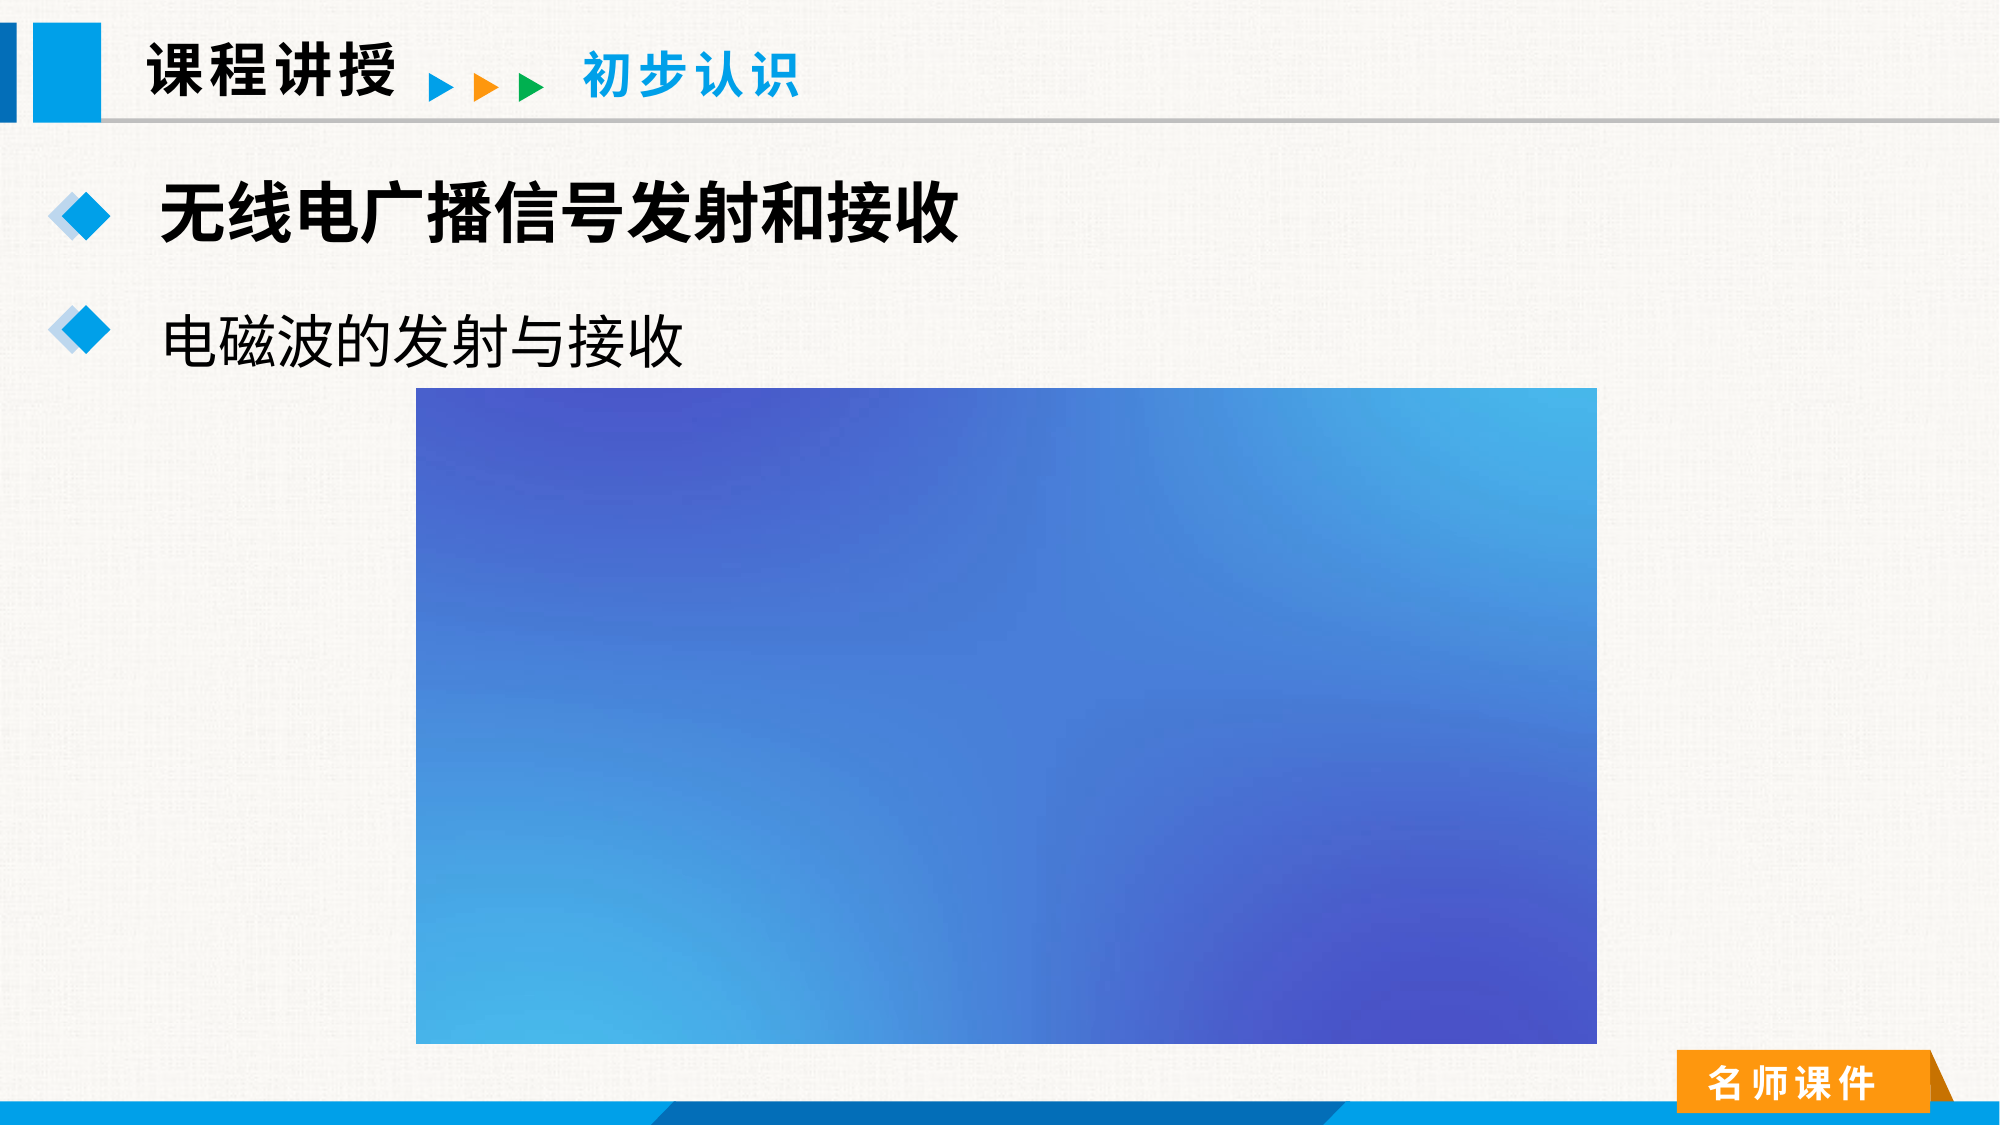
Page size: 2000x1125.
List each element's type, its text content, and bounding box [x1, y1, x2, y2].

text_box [54, 198, 104, 234]
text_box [415, 387, 1598, 1044]
text_box 课程讲授 [130, 26, 412, 111]
text_box 初步认识 [567, 36, 816, 112]
text_box 电磁波的发射与接收 [145, 263, 700, 383]
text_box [428, 72, 544, 102]
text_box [54, 312, 104, 347]
text_box 无线电广播信号发射和接收 [144, 163, 1043, 259]
